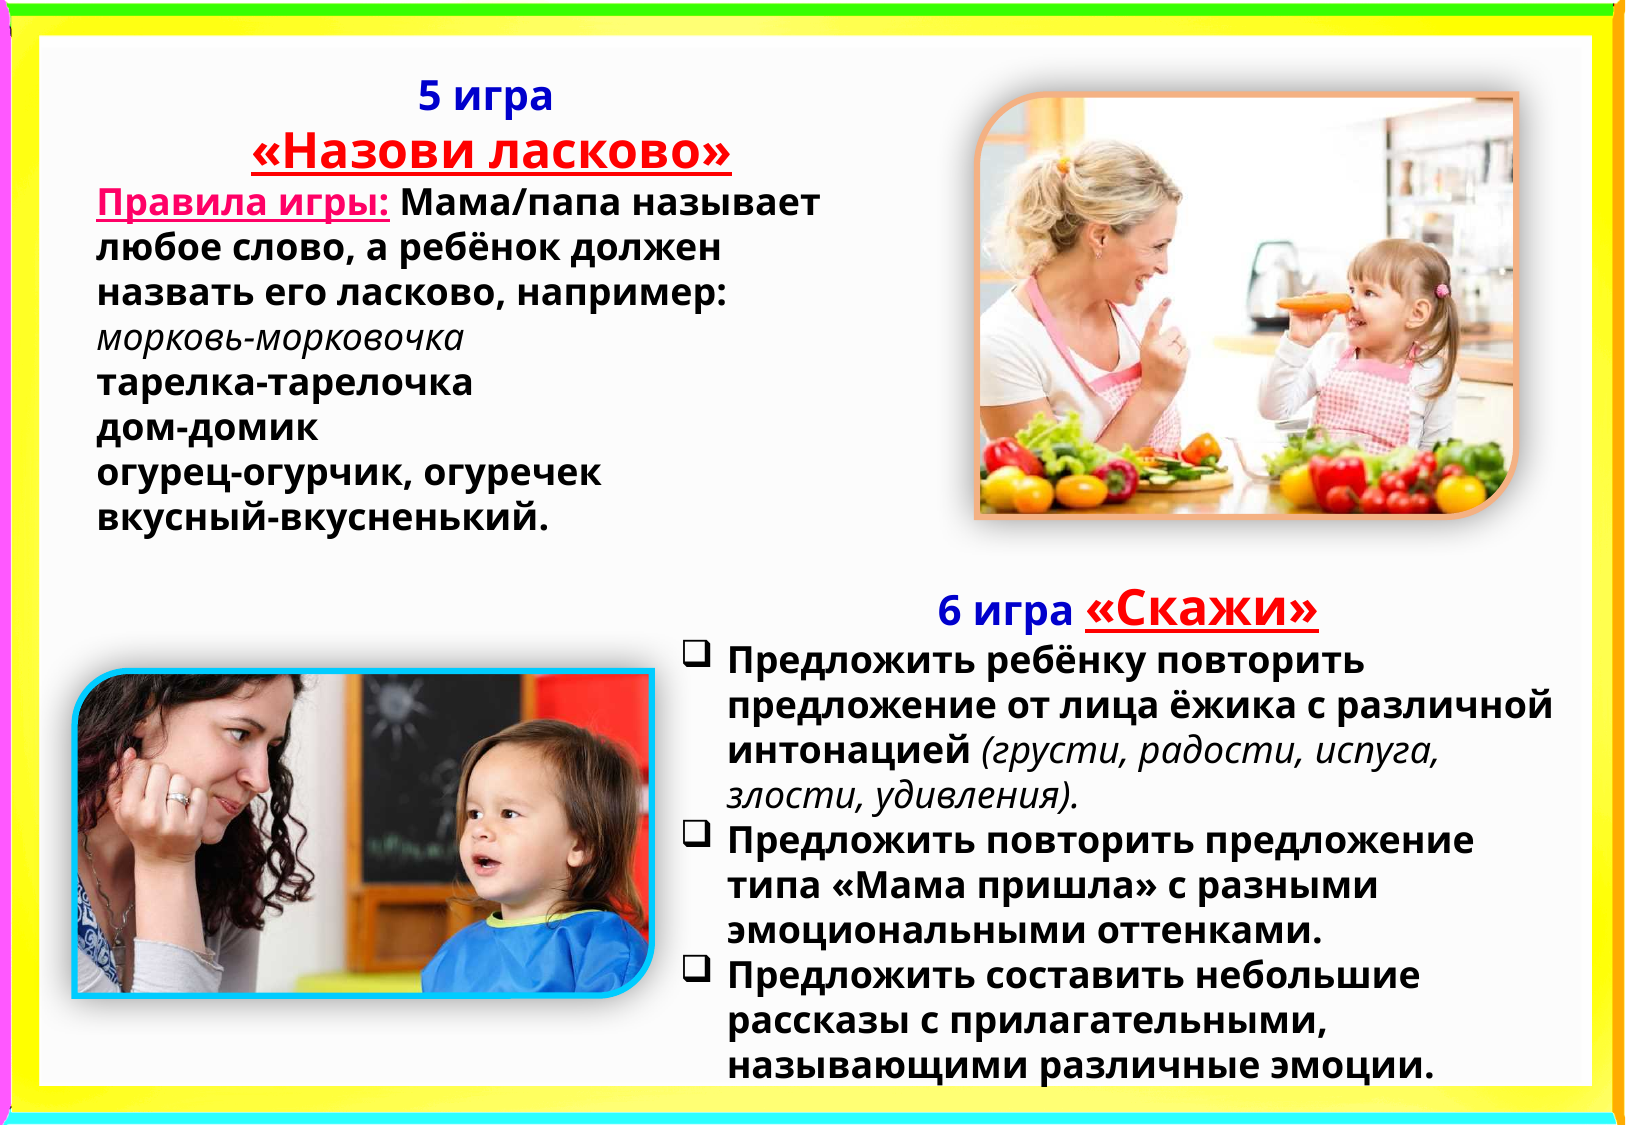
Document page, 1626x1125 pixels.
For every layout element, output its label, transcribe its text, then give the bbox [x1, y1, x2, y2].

text_box 5 игра «Назови ласково» Правила игры: Мама/папа называет любое слово, а ребёнок должен назвать его ласково, например: морковь-морковочка тарелка-тарелочка дом-домик огурец-огурчик, огуречек вкусный-вкусненький. [81, 60, 249, 546]
text_box 6 игра «Скажи» Предложить ребёнку повторить предложение от лица ёжика с различной интонацией (грусти, радости, испуга, злости, удивления). Предложить повторить предложение типа «Мама пришла» с разными эмоциональными оттенками. Предложить составить небольшие рассказы с прилагательными, называющими различные эмоции. [1375, 568, 1592, 1093]
picture [40, 0, 1592, 1125]
